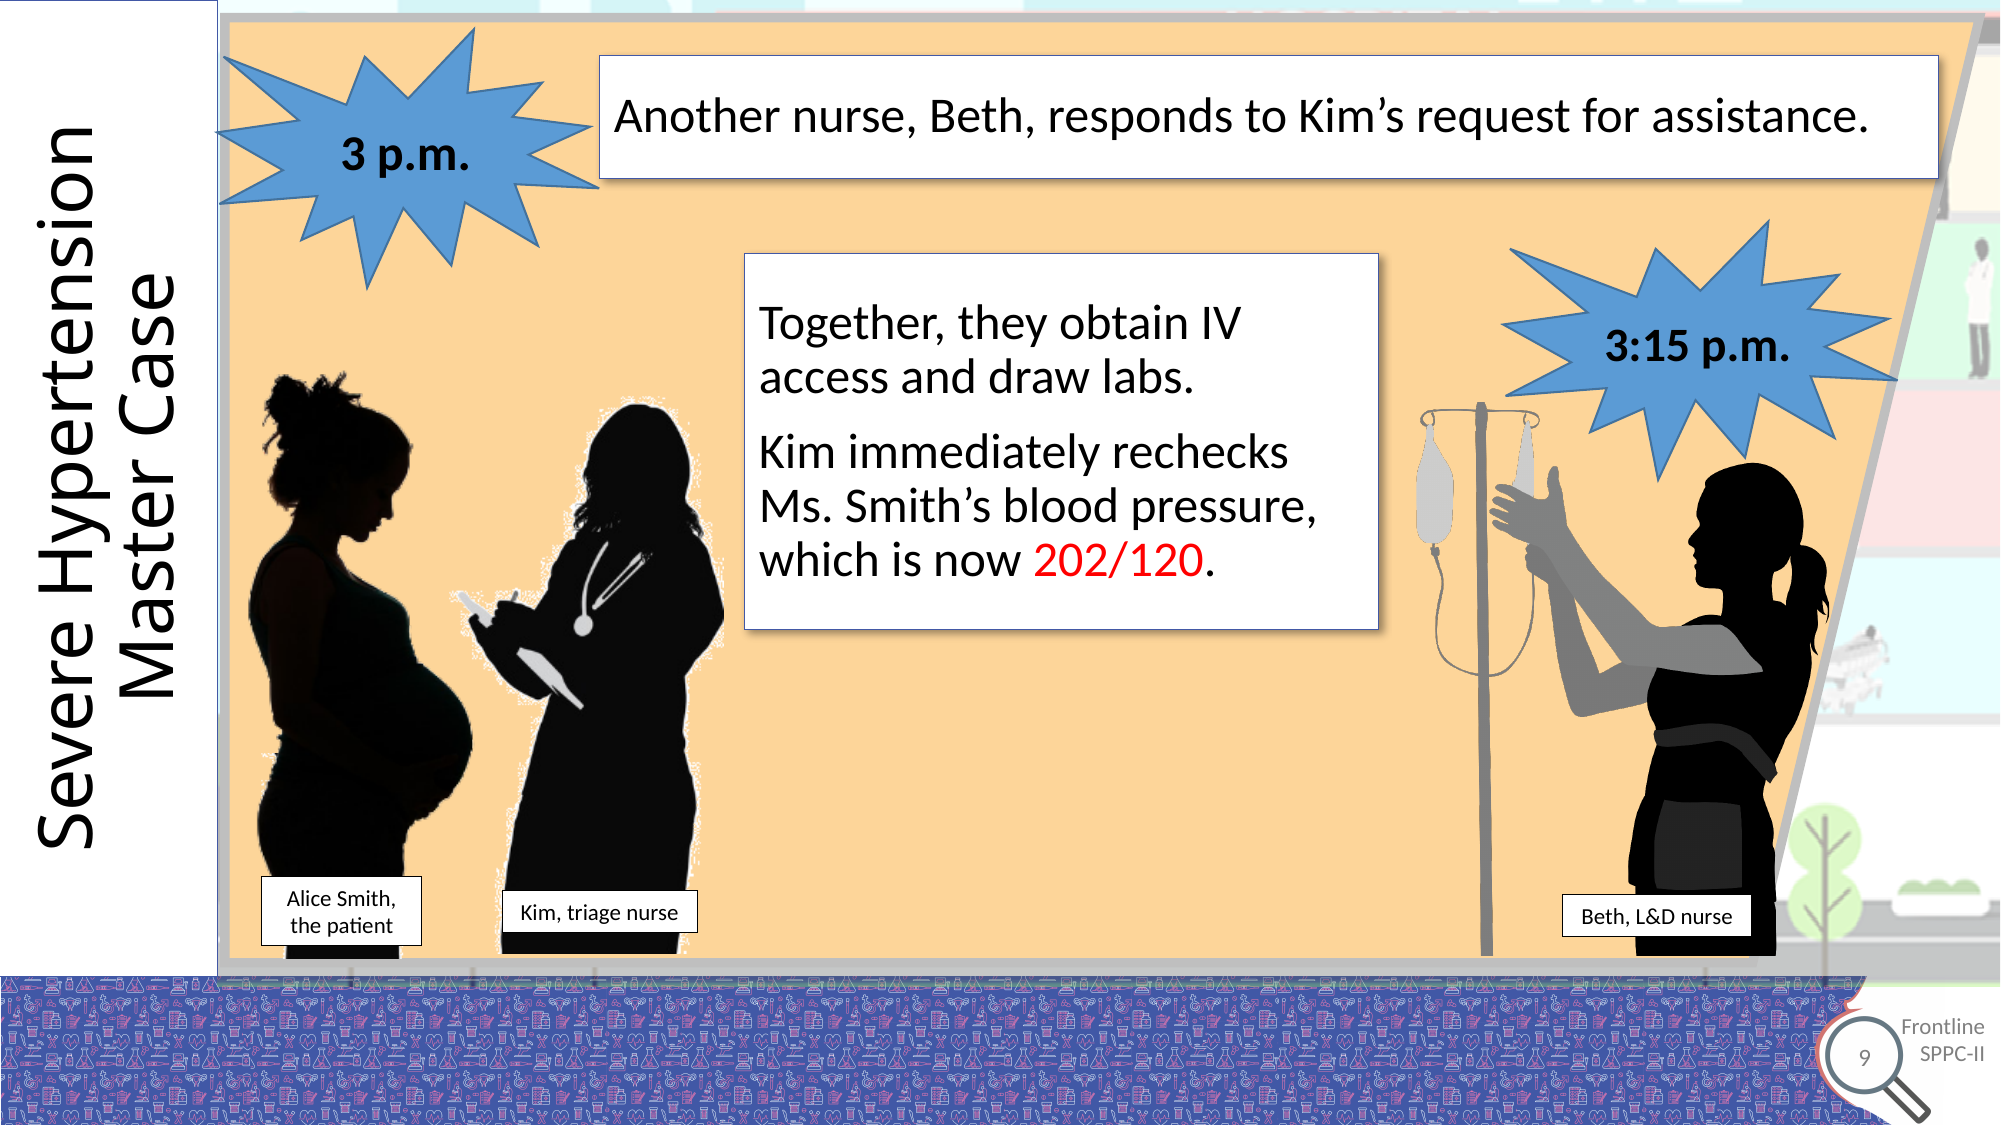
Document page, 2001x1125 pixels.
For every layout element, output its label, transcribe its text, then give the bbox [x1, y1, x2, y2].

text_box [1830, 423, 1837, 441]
picture [396, 385, 724, 954]
slide_number 9 [1829, 1026, 1900, 1087]
title Severe Hypertension Master Case [0, 0, 218, 977]
picture [1416, 402, 1830, 956]
list Another nurse, Beth, responds to Kim’s request for assistance. [599, 55, 1939, 179]
text_box [223, 16, 1981, 964]
text_box 3:15 p.m. [1500, 218, 1899, 402]
text_box Together, they obtain IV access and draw labs. Kim immediately rechecks Ms. Smith’s blood pressure, which is now 202/120. [744, 253, 1379, 630]
picture [0, 976, 1992, 1125]
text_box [172, 340, 495, 993]
text_box 3 p.m. [213, 26, 600, 292]
